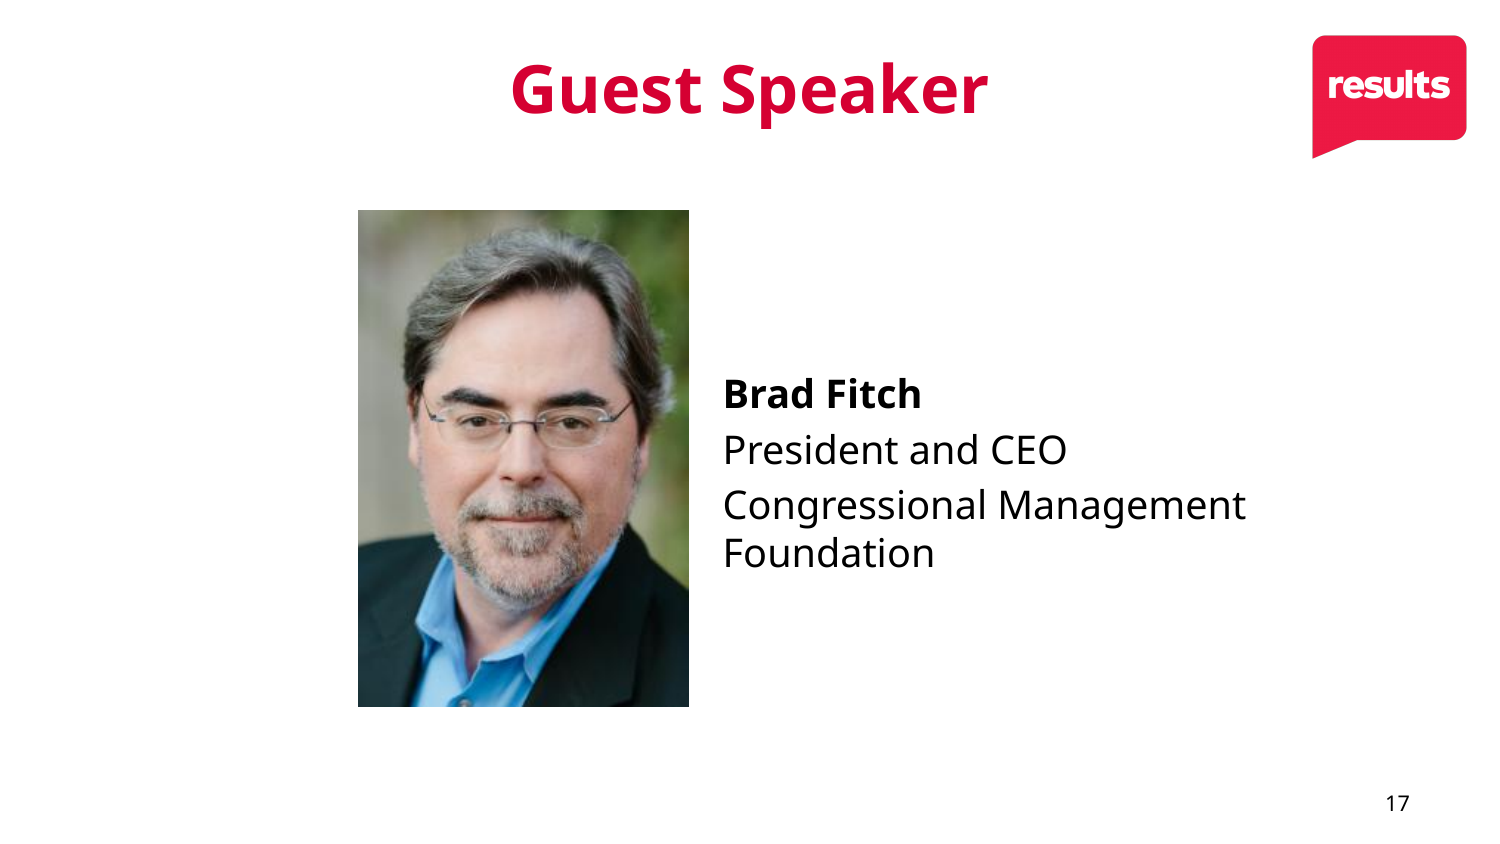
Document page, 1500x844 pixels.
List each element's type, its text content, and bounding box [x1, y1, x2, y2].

picture [1289, 13, 1490, 175]
slide_number 17 [1074, 782, 1425, 827]
picture [357, 209, 689, 707]
text_box Brad Fitch President and CEO Congressional Management Foundation [694, 361, 1345, 634]
title Guest Speaker [142, 16, 1358, 158]
